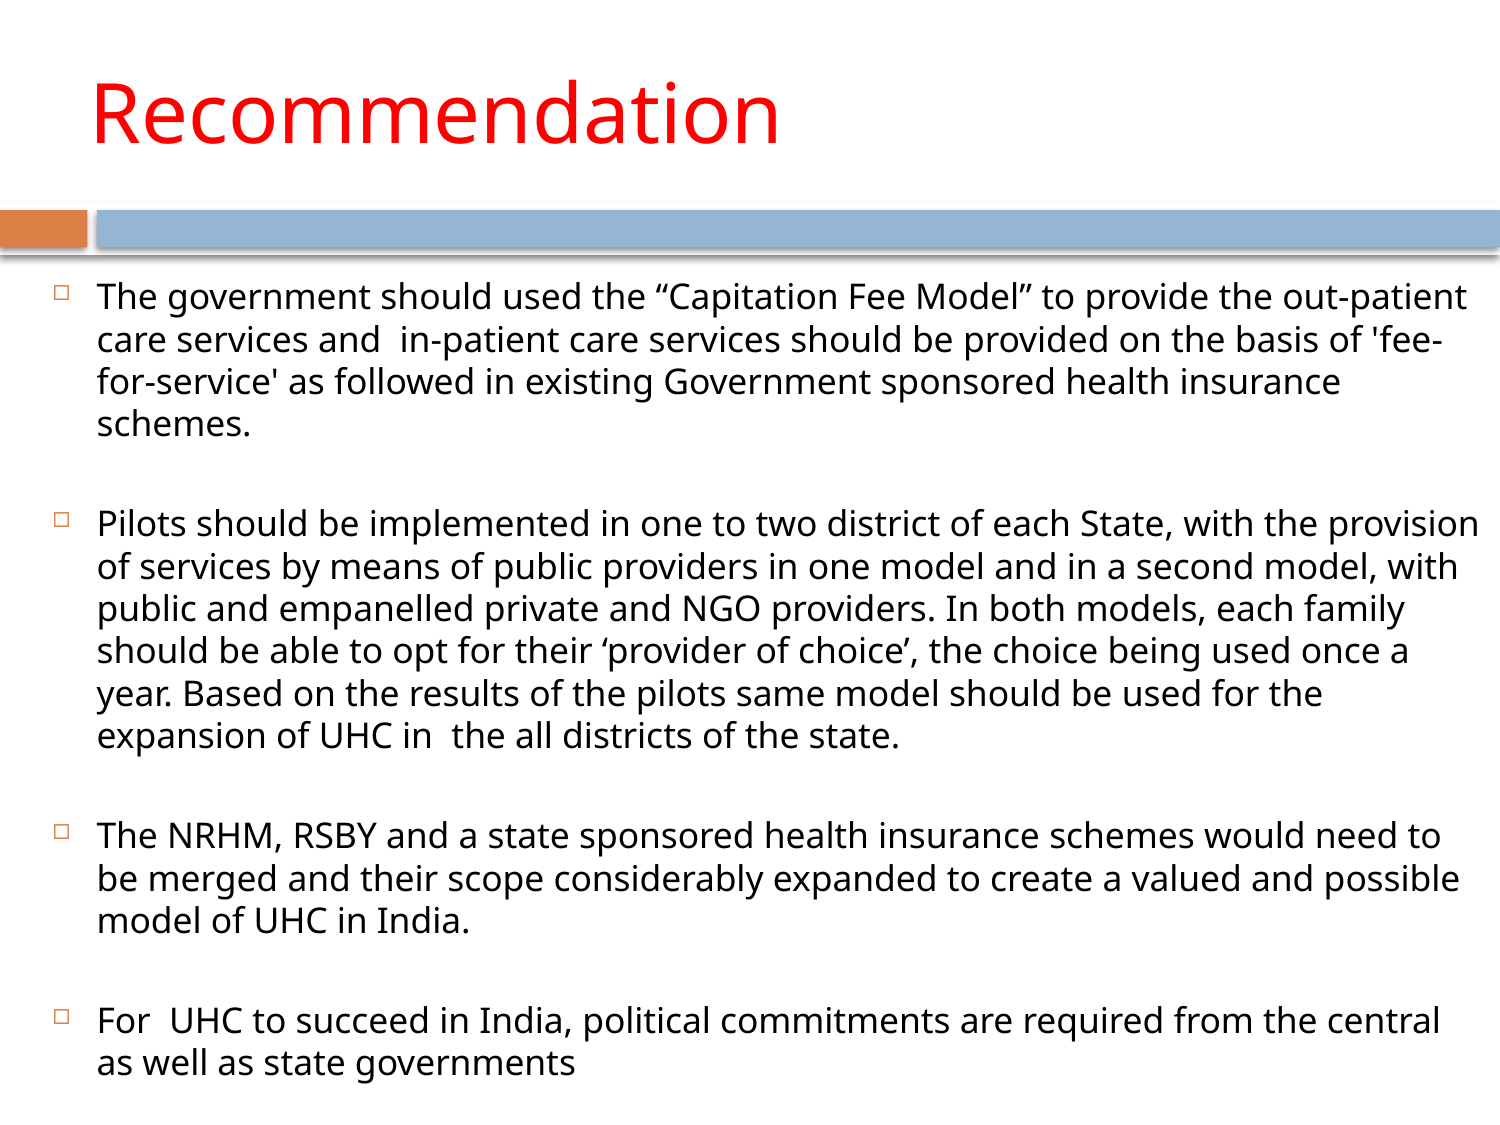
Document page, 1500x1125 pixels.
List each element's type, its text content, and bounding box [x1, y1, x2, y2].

list The government should used the “Capitation Fee Model” to provide the out-patient care services and in-patient care services should be provided on the basis of 'fee-for-service' as followed in existing Government sponsored health insurance schemes. Pilots should be implemented in one to two district of each State, with the provision of services by means of public providers in one model and in a second model, with public and empanelled private and NGO providers. In both models, each family should be able to opt for their ‘provider of choice’, the choice being used once a year. Based on the results of the pilots same model should be used for the expansion of UHC in the all districts of the state. The NRHM, RSBY and a state sponsored health insurance schemes would need to be merged and their scope considerably expanded to create a valued and possible model of UHC in India. For UHC to succeed in India, political commitments are required from the central as well as state governments [37, 174, 1500, 1100]
title Recommendation [75, 45, 1425, 174]
